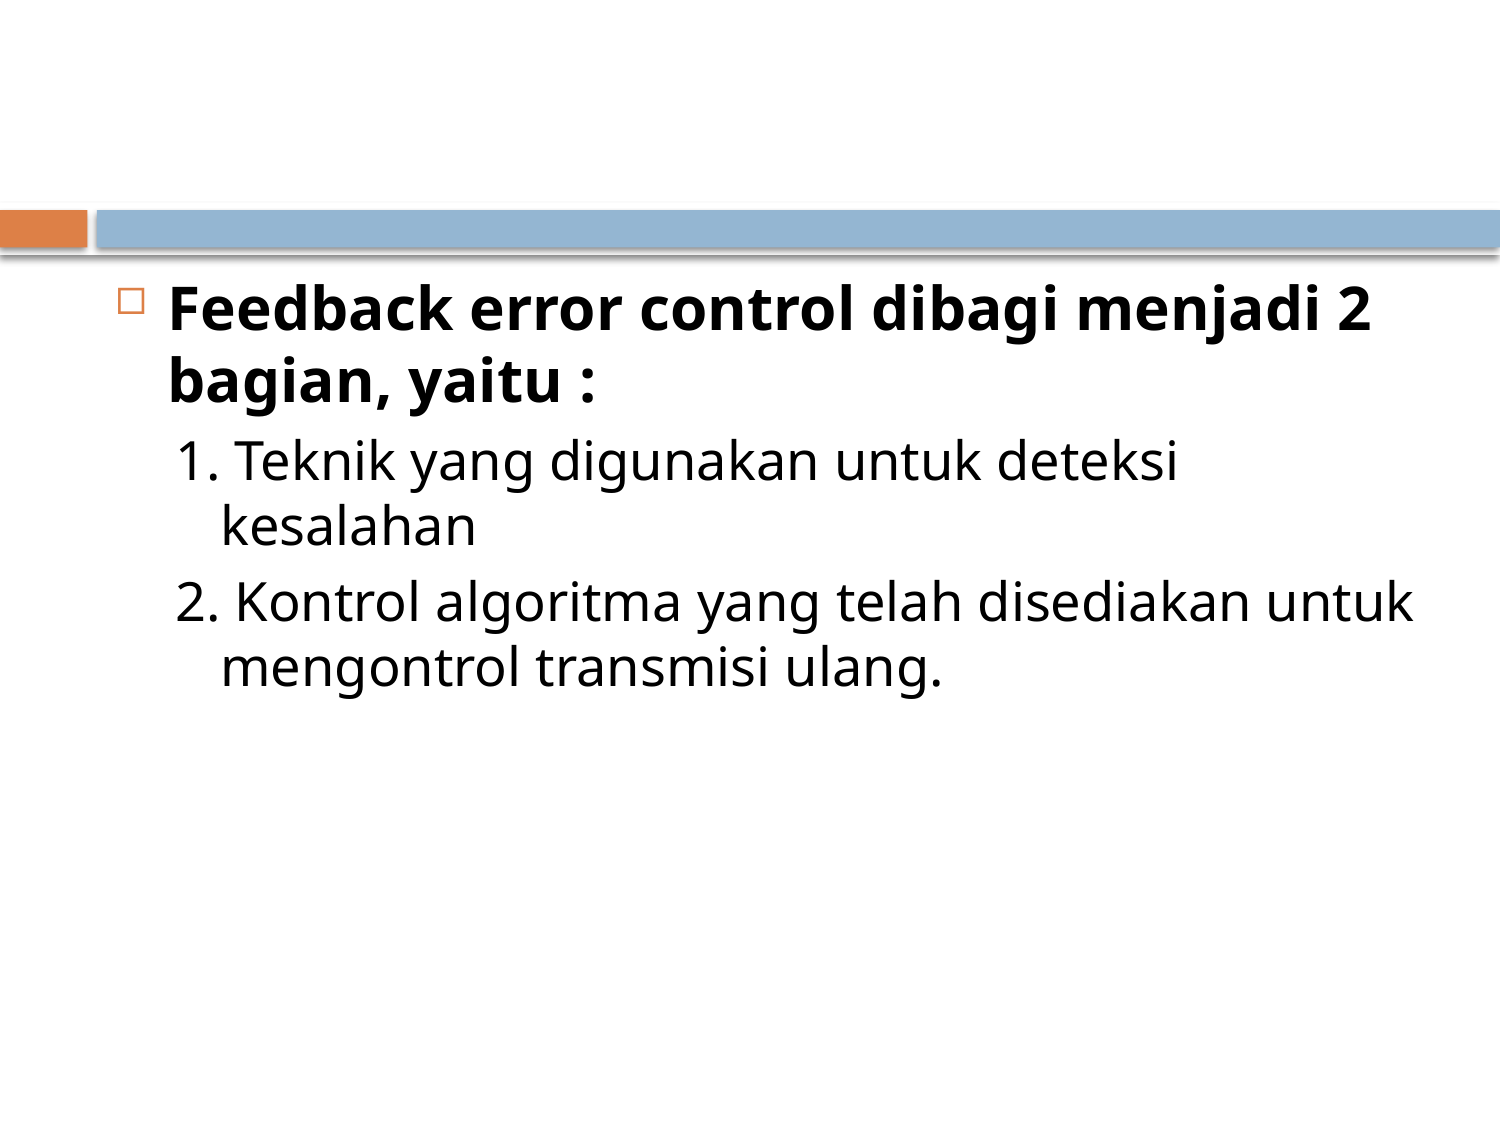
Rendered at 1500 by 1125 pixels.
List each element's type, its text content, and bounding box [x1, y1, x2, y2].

list Feedback error control dibagi menjadi 2 bagian, yaitu : 1. Teknik yang digunakan untuk deteksi kesalahan 2. Kontrol algoritma yang telah disediakan untuk mengontrol transmisi ulang. [100, 262, 1438, 1000]
